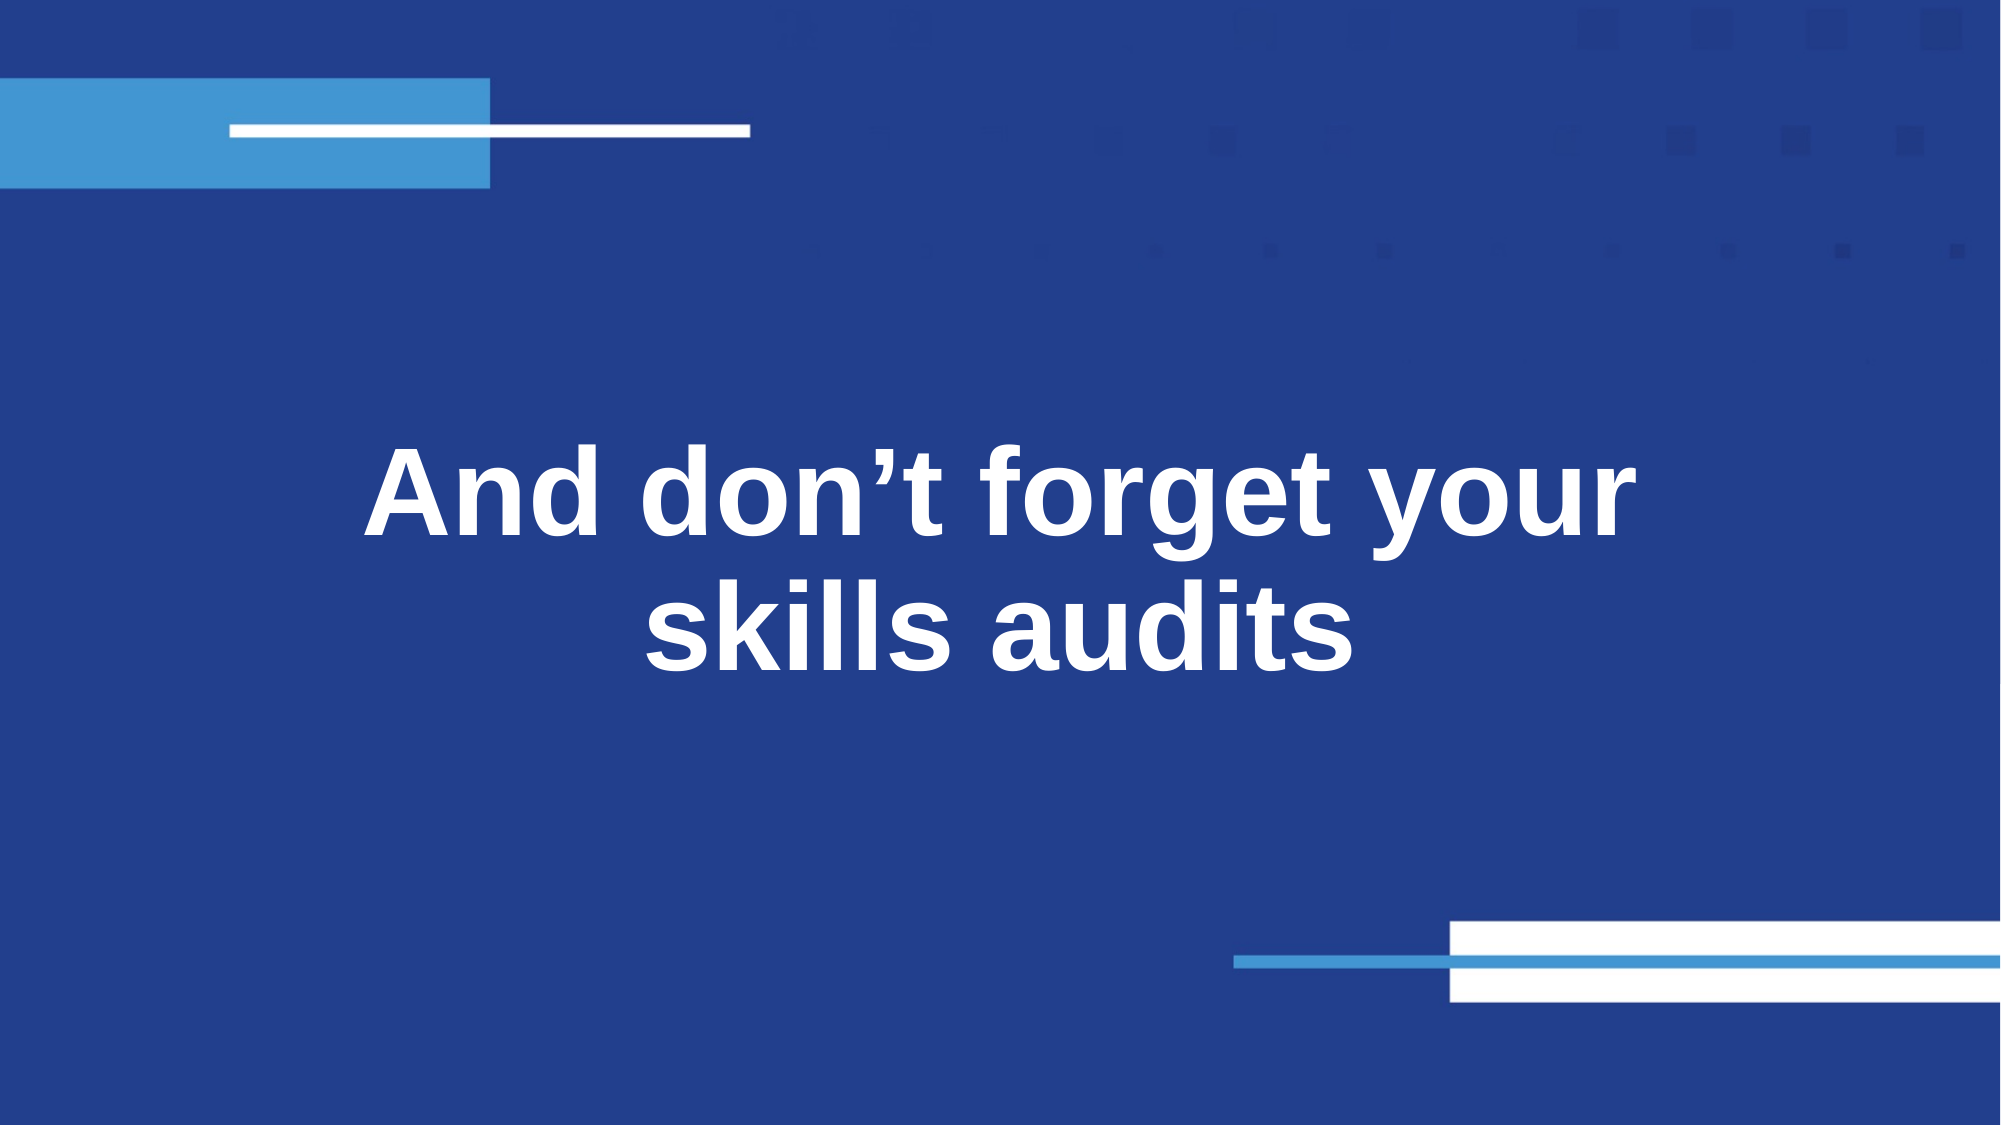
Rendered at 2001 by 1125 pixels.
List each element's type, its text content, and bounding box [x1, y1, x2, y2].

title And don’t forget your skills audits [249, 366, 1750, 759]
picture [0, 0, 2001, 1125]
